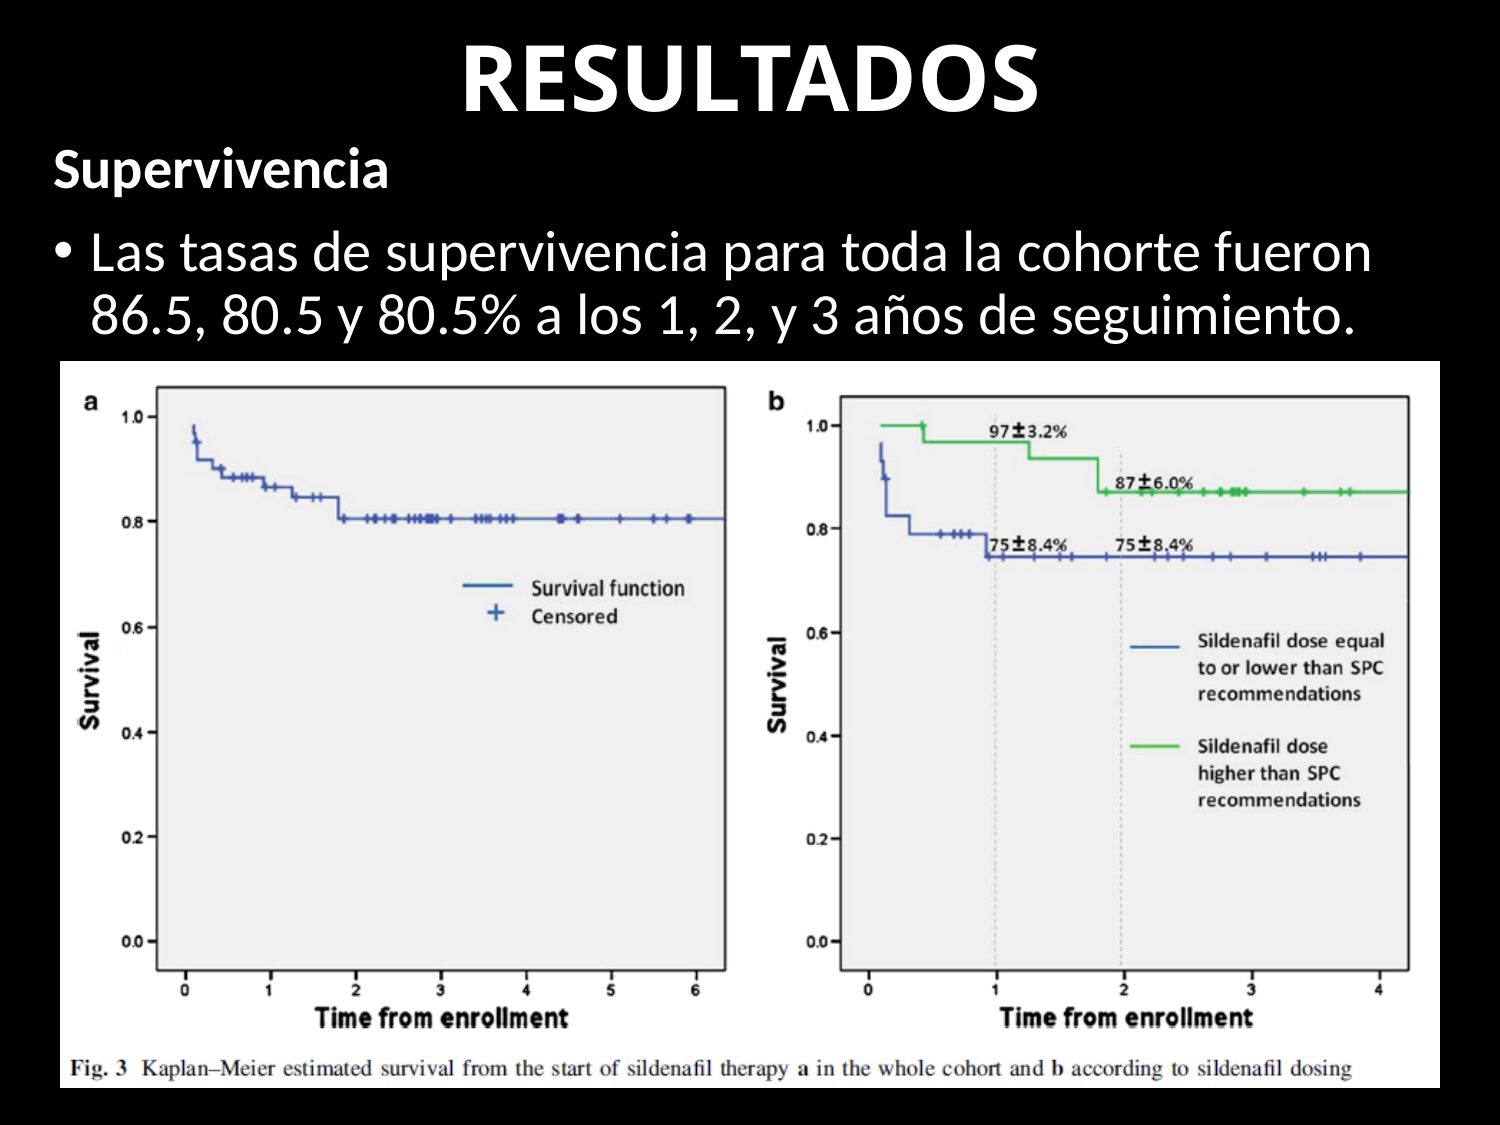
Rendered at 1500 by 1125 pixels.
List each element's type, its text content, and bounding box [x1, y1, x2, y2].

picture [60, 360, 1440, 1089]
title RESULTADOS [103, 0, 1397, 130]
list Supervivencia Las tasas de supervivencia para toda la cohorte fueron 86.5, 80.5 y 80.5% a los 1, 2, y 3 años de seguimiento. [38, 130, 1460, 922]
